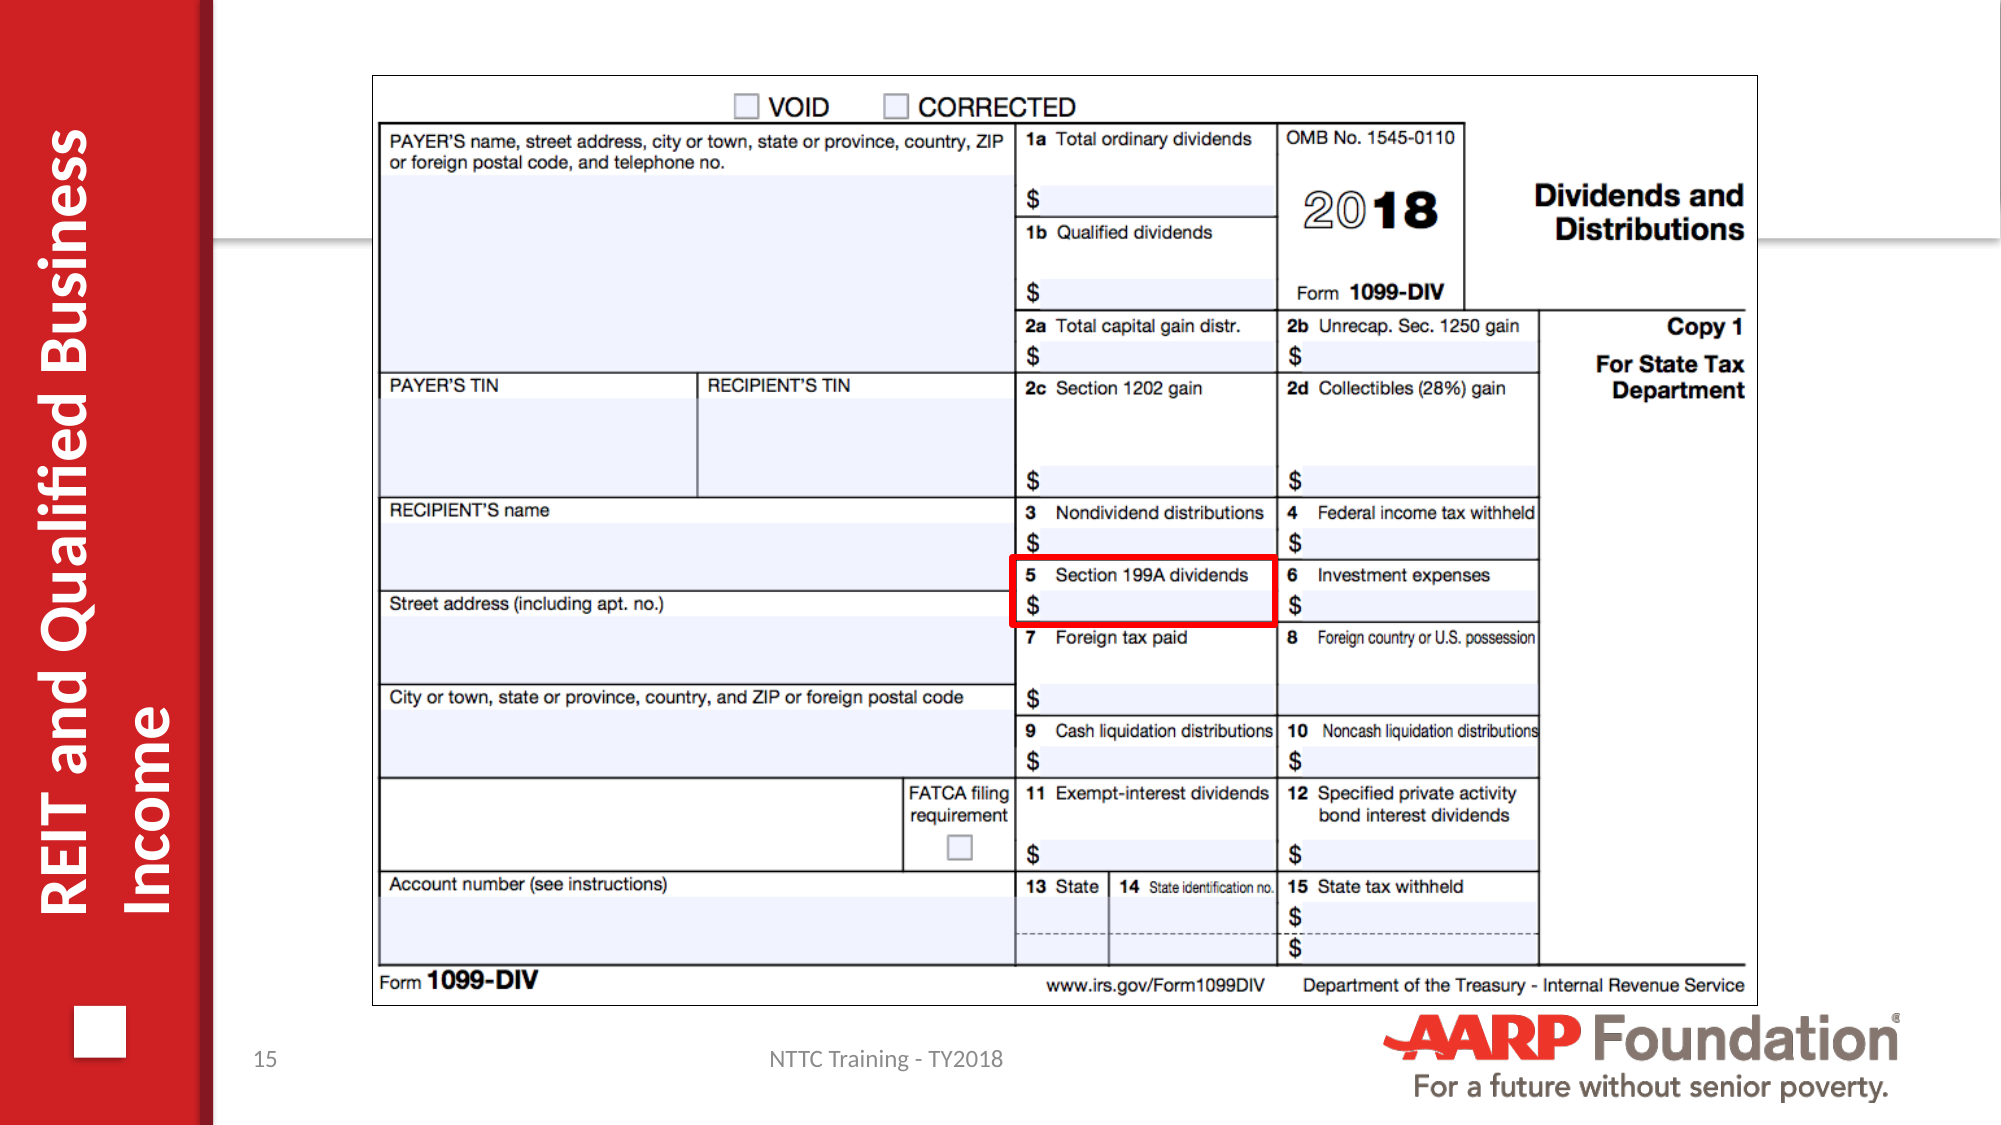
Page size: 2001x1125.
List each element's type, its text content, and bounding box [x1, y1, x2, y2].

title REIT and Qualified Business Income [6, 0, 194, 938]
picture [372, 74, 1758, 1006]
footer NTTC Training - TY2018 [570, 1027, 1204, 1088]
slide_number 15 [213, 1027, 298, 1088]
